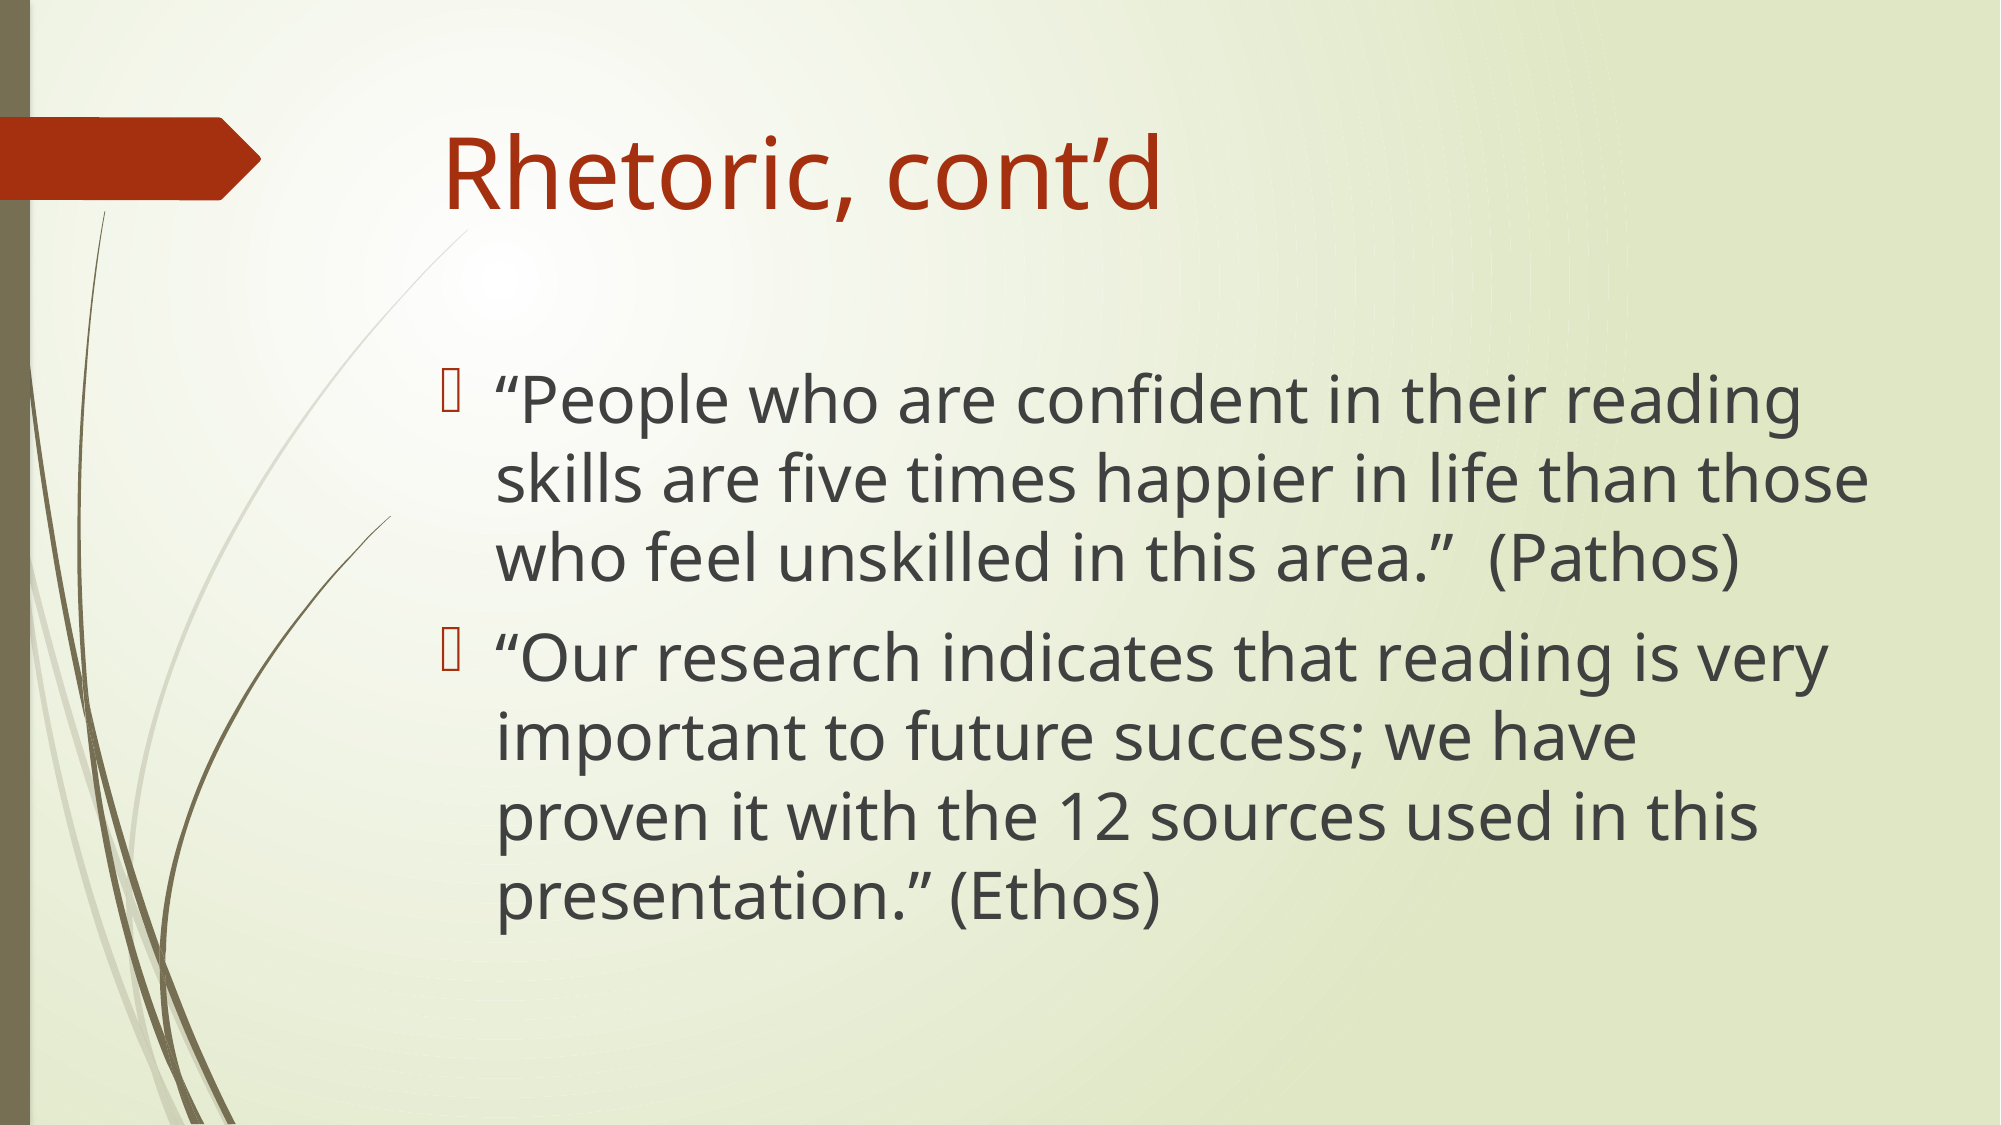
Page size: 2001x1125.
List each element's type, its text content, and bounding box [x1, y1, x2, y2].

title Rhetoric, cont’d [425, 102, 1888, 313]
list “People who are confident in their reading skills are five times happier in life than those who feel unskilled in this area.” (Pathos) “Our research indicates that reading is very important to future success; we have proven it with the 12 sources used in this presentation.” (Ethos) [424, 350, 1888, 970]
